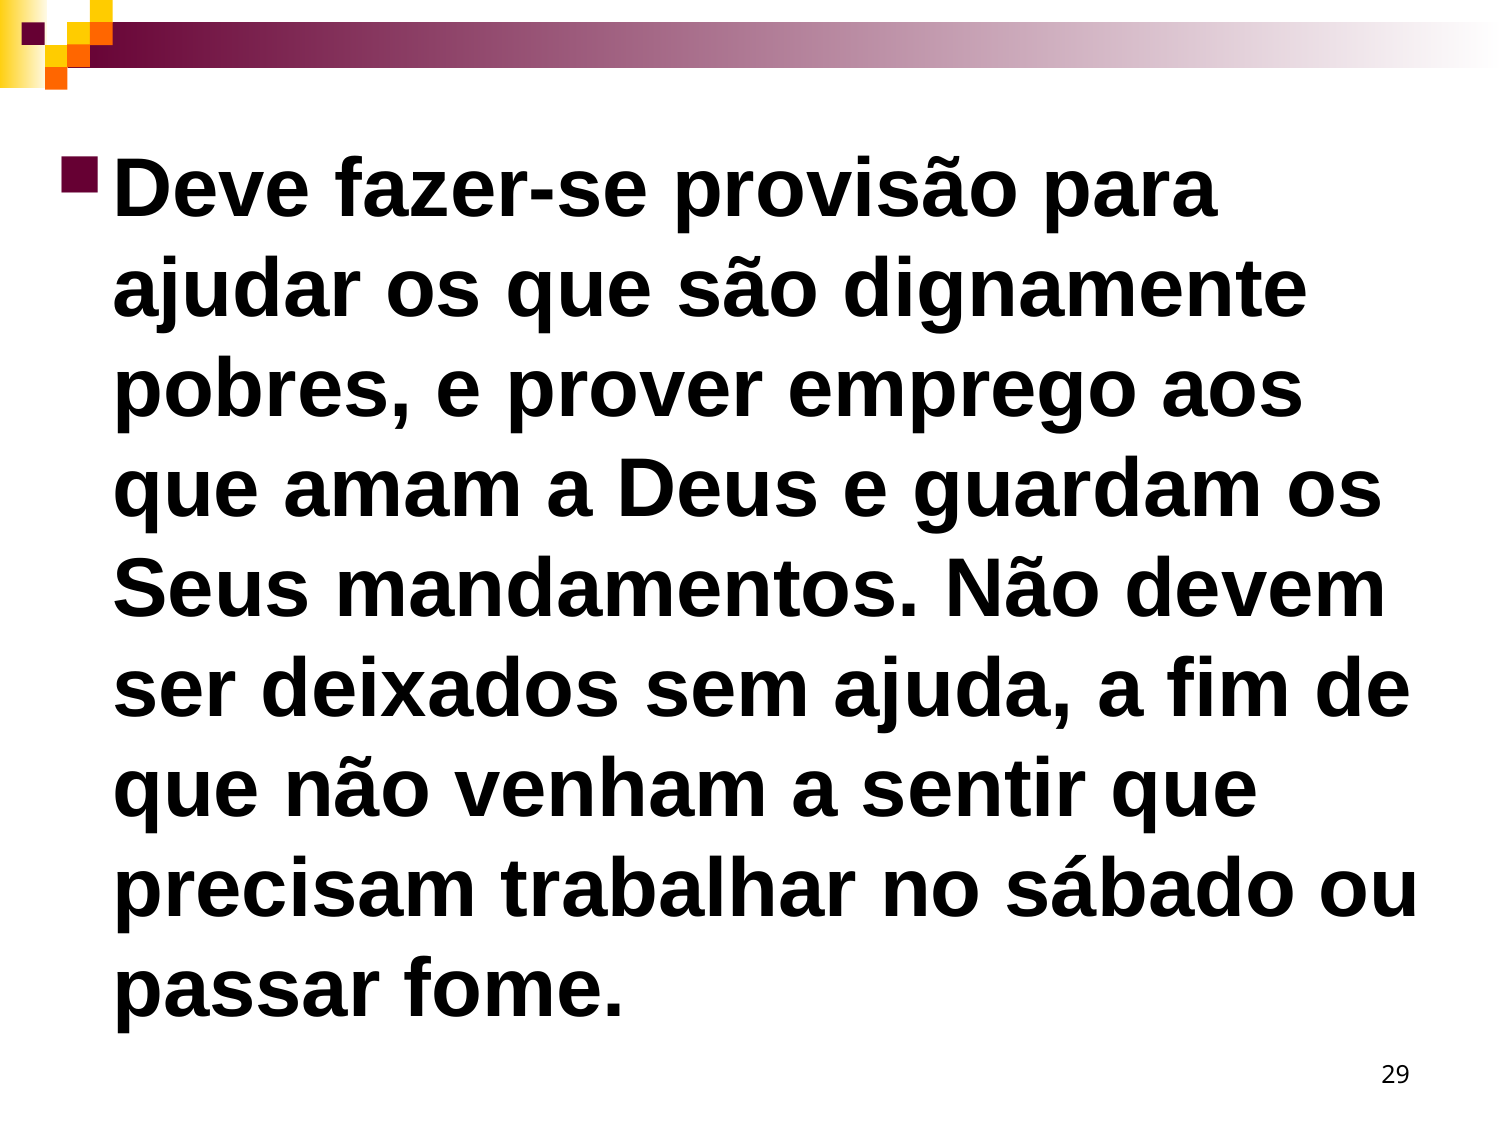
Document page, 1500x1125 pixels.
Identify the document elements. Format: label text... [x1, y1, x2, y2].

list Deve fazer-se provisão para ajudar os que são dignamente pobres, e prover emprego aos que amam a Deus e guardam os Seus mandamentos. Não devem ser deixados sem ajuda, a fim de que não venham a sentir que precisam trabalhar no sábado ou passar fome. [41, 125, 1447, 1071]
slide_number 29 [1074, 1071, 1425, 1100]
